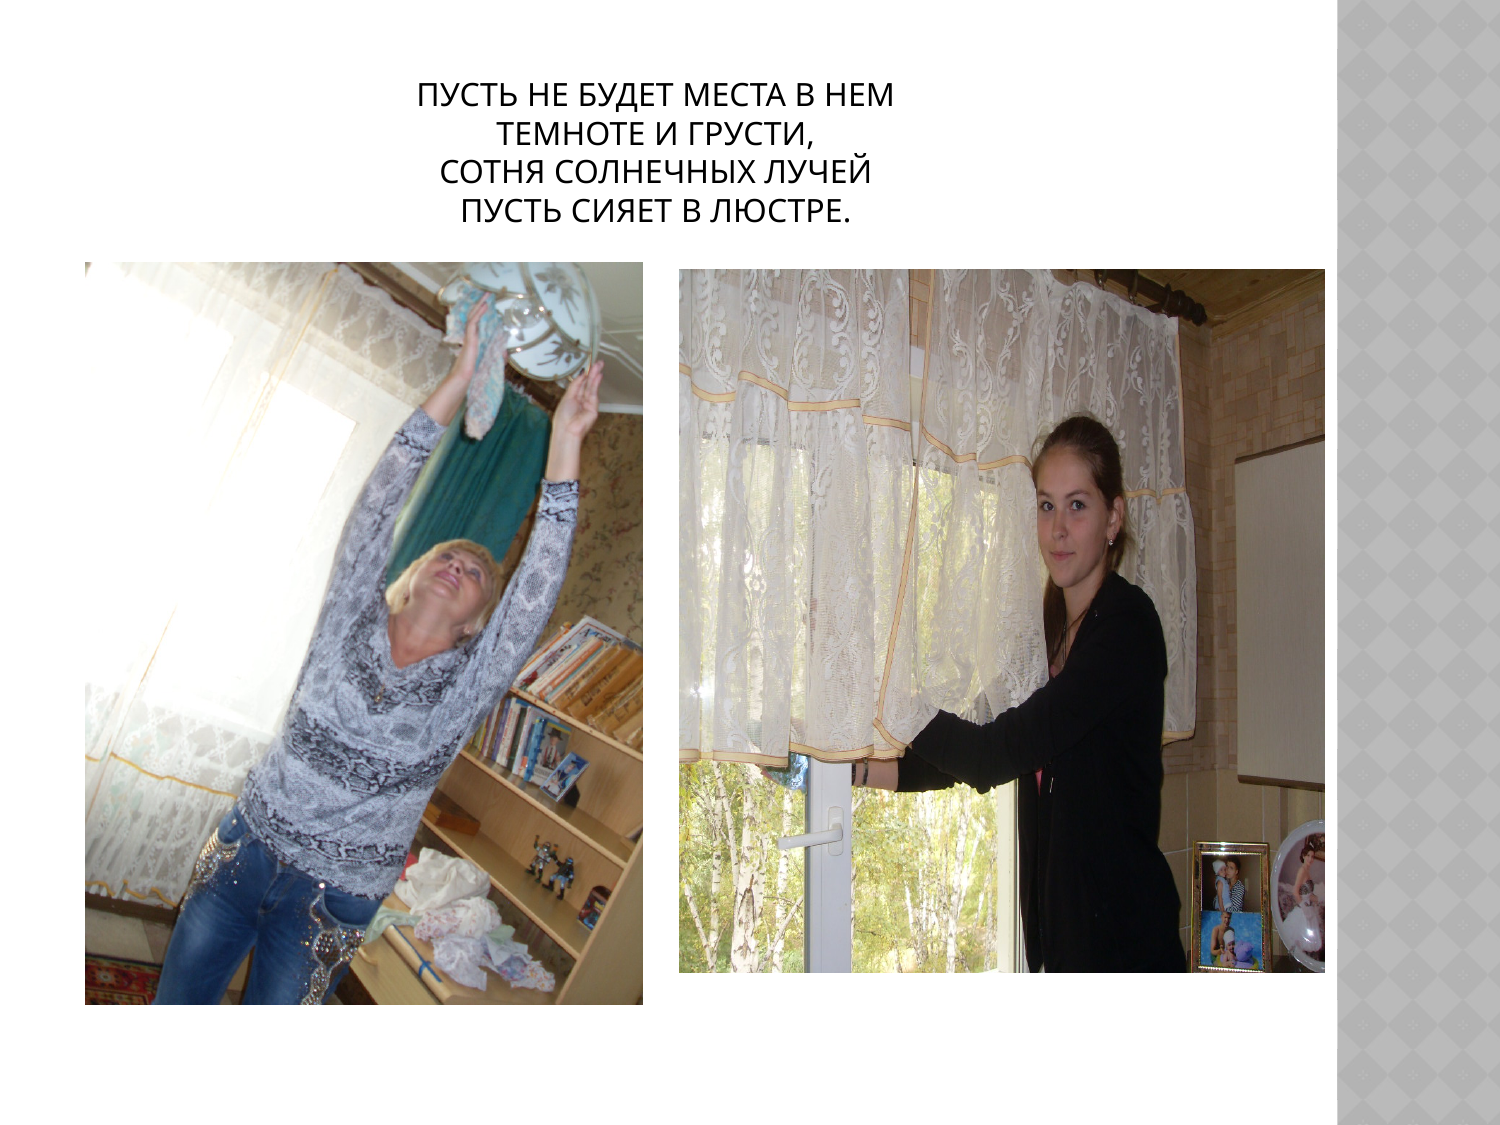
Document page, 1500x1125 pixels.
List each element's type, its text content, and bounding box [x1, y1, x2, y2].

title Пусть не будет места в нем Темноте и грусти, Сотня солнечных лучей Пусть сияет в люстре. [152, 0, 1161, 375]
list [679, 269, 1325, 973]
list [84, 261, 643, 1006]
